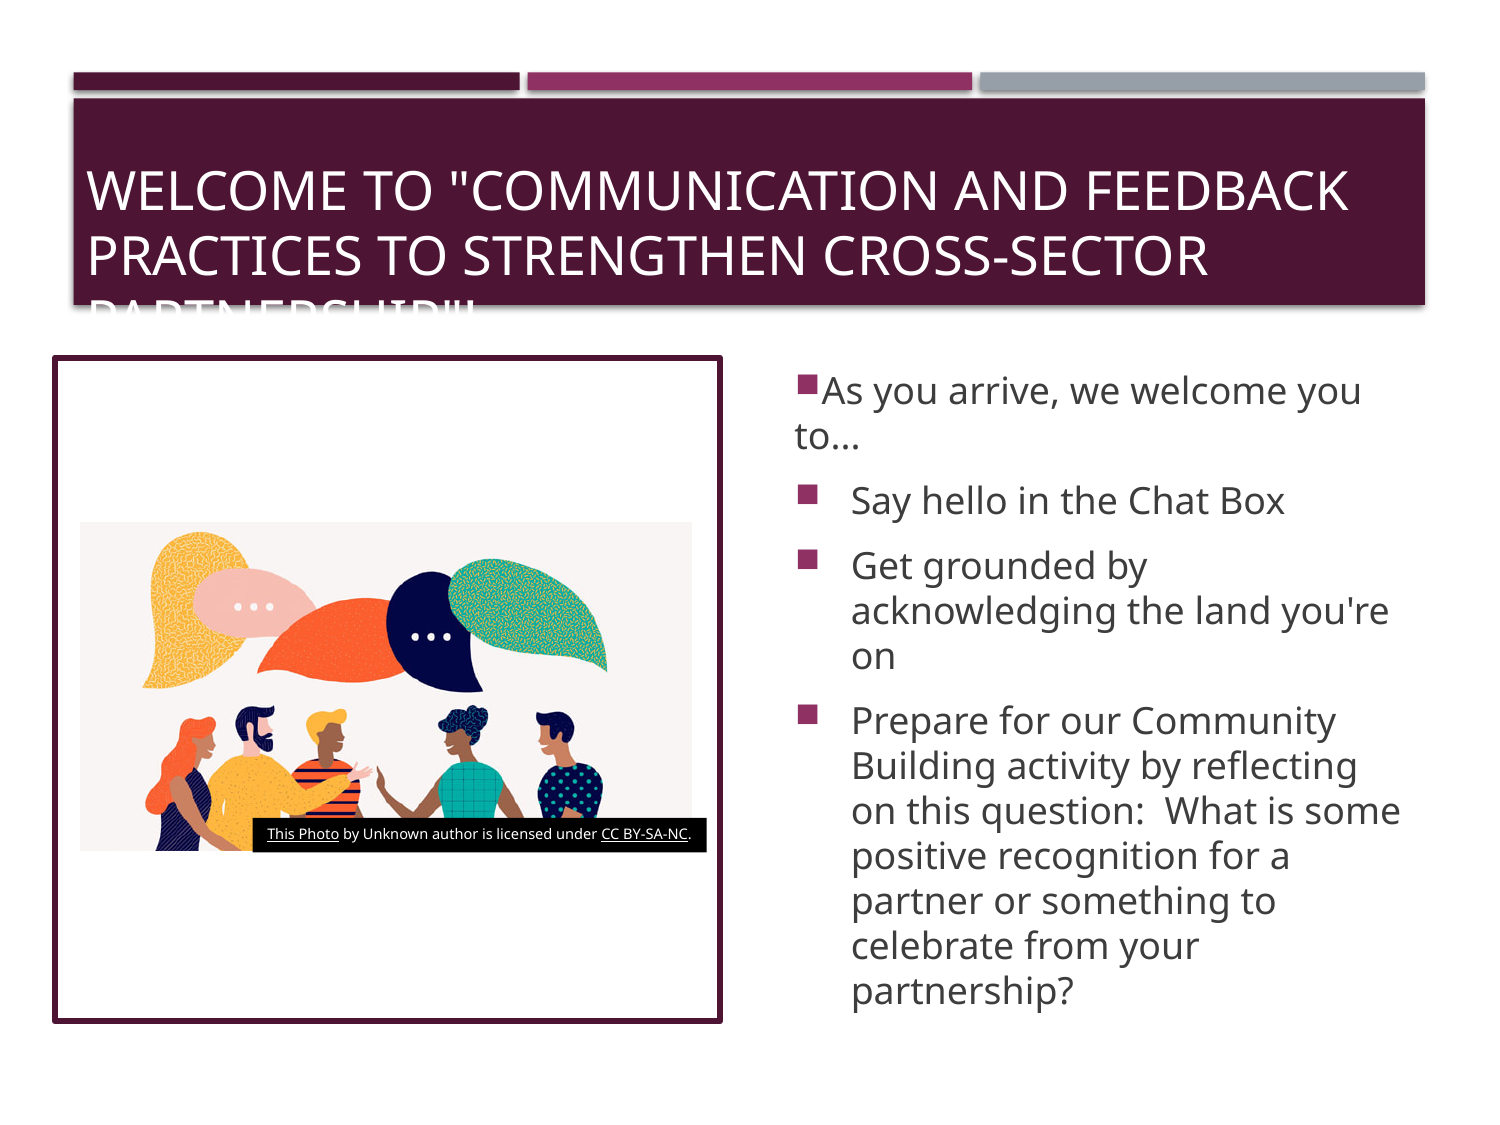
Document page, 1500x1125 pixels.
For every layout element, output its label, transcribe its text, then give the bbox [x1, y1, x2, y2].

picture [80, 521, 692, 852]
text_box As you arrive, we welcome you to... Say hello in the Chat Box Get grounded by acknowledging the land you're on Prepare for our Community Building activity by reflecting on this question: What is some positive recognition for a partner or something to celebrate from your partnership? [779, 357, 1429, 1022]
text_box [53, 356, 722, 1023]
title Welcome to "Communication and feedback practices to strengthen cross-sector partnership"! [71, 148, 1429, 366]
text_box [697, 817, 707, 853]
